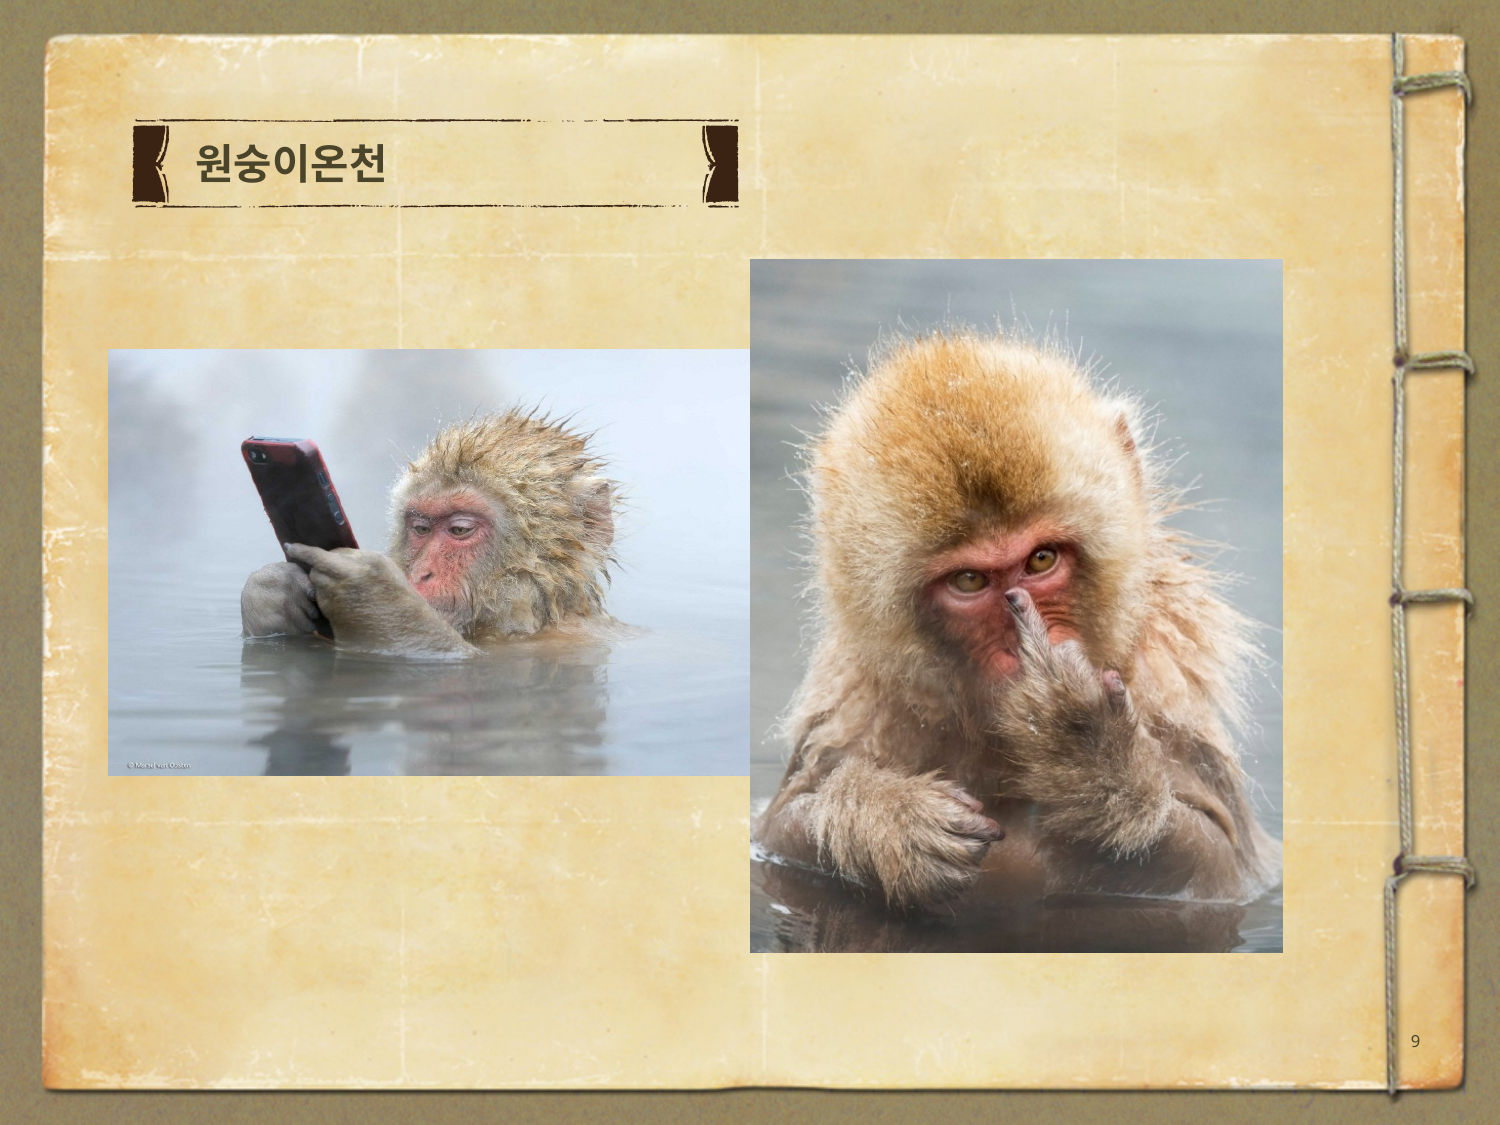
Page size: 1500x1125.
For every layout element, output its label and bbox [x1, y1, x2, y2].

picture [0, 0, 1500, 1125]
text_box [131, 118, 798, 209]
